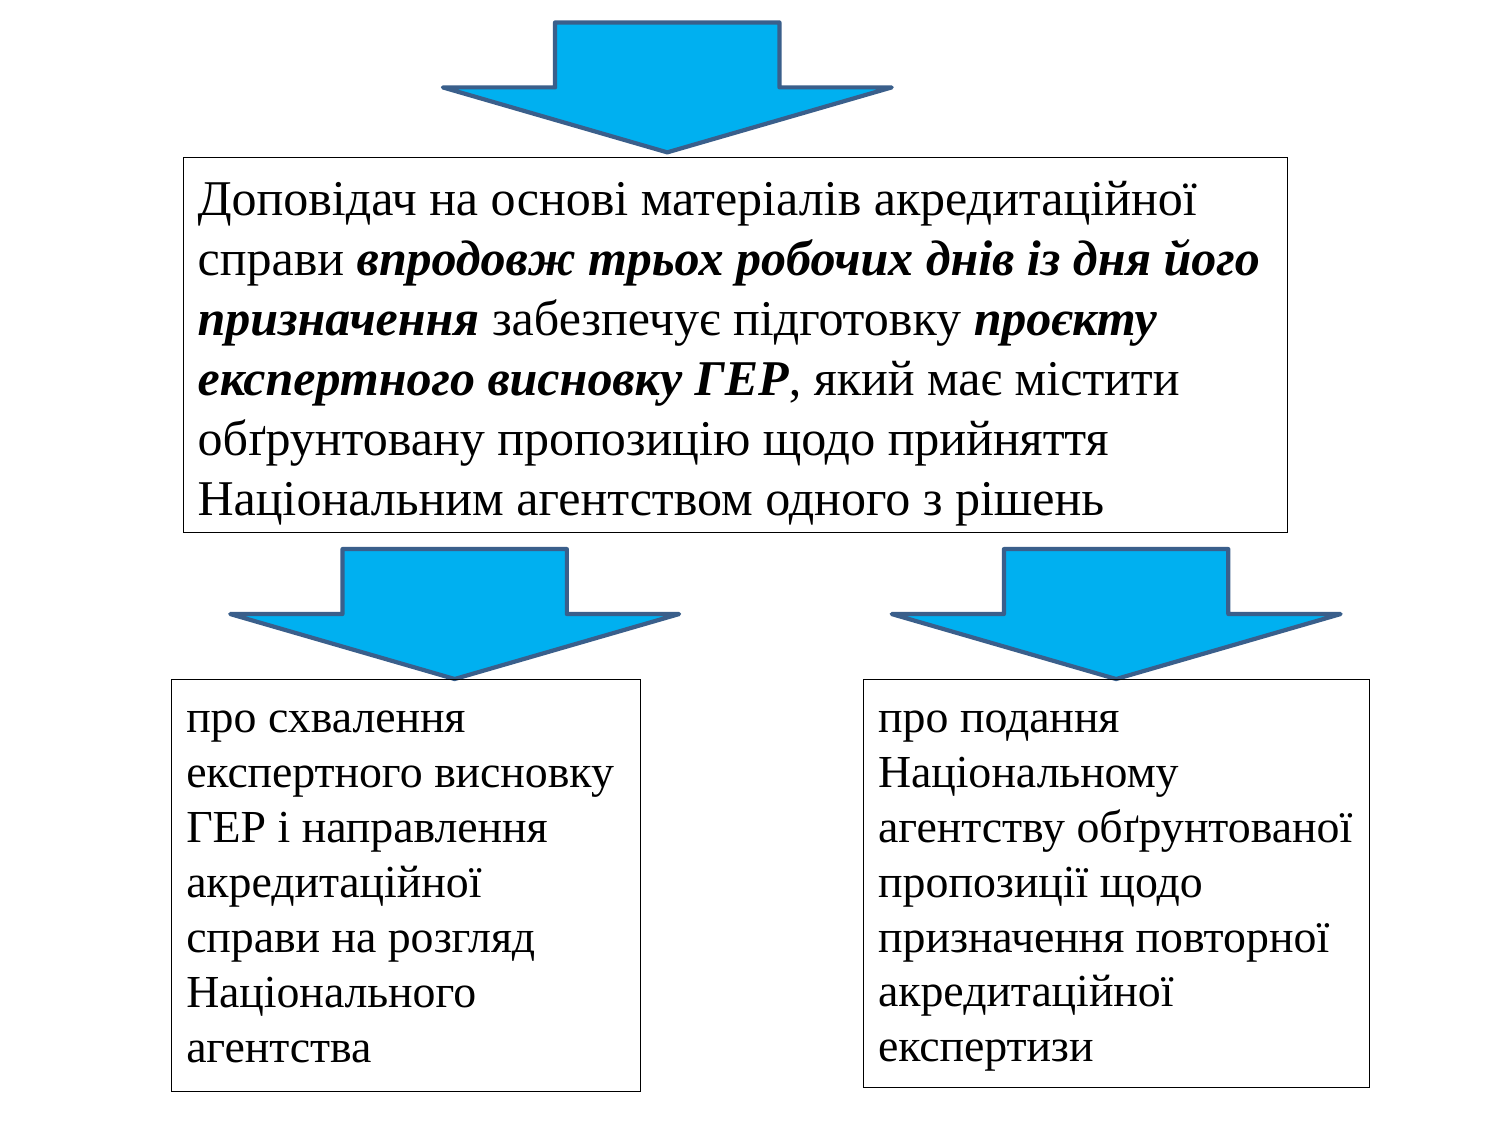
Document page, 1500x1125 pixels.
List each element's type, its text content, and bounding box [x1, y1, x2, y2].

text_box Доповідач на основі матеріалів акредитаційної справи впродовж трьох робочих днів із дня його призначення забезпечує підготовку проєкту експертного висновку ГЕР, який має містити обґрунтовану пропозицію щодо прийняття Національним агентством одного з рішень [183, 157, 1288, 533]
text_box про подання Національному агентству обґрунтованої пропозиції щодо призначення повторної акредитаційної експертизи [863, 679, 1370, 1088]
text_box [889, 546, 1343, 679]
text_box [228, 546, 682, 679]
text_box [440, 20, 894, 155]
text_box про схвалення експертного висновку ГЕР і направлення акредитаційної справи на розгляд Національного агентства [171, 679, 641, 1092]
